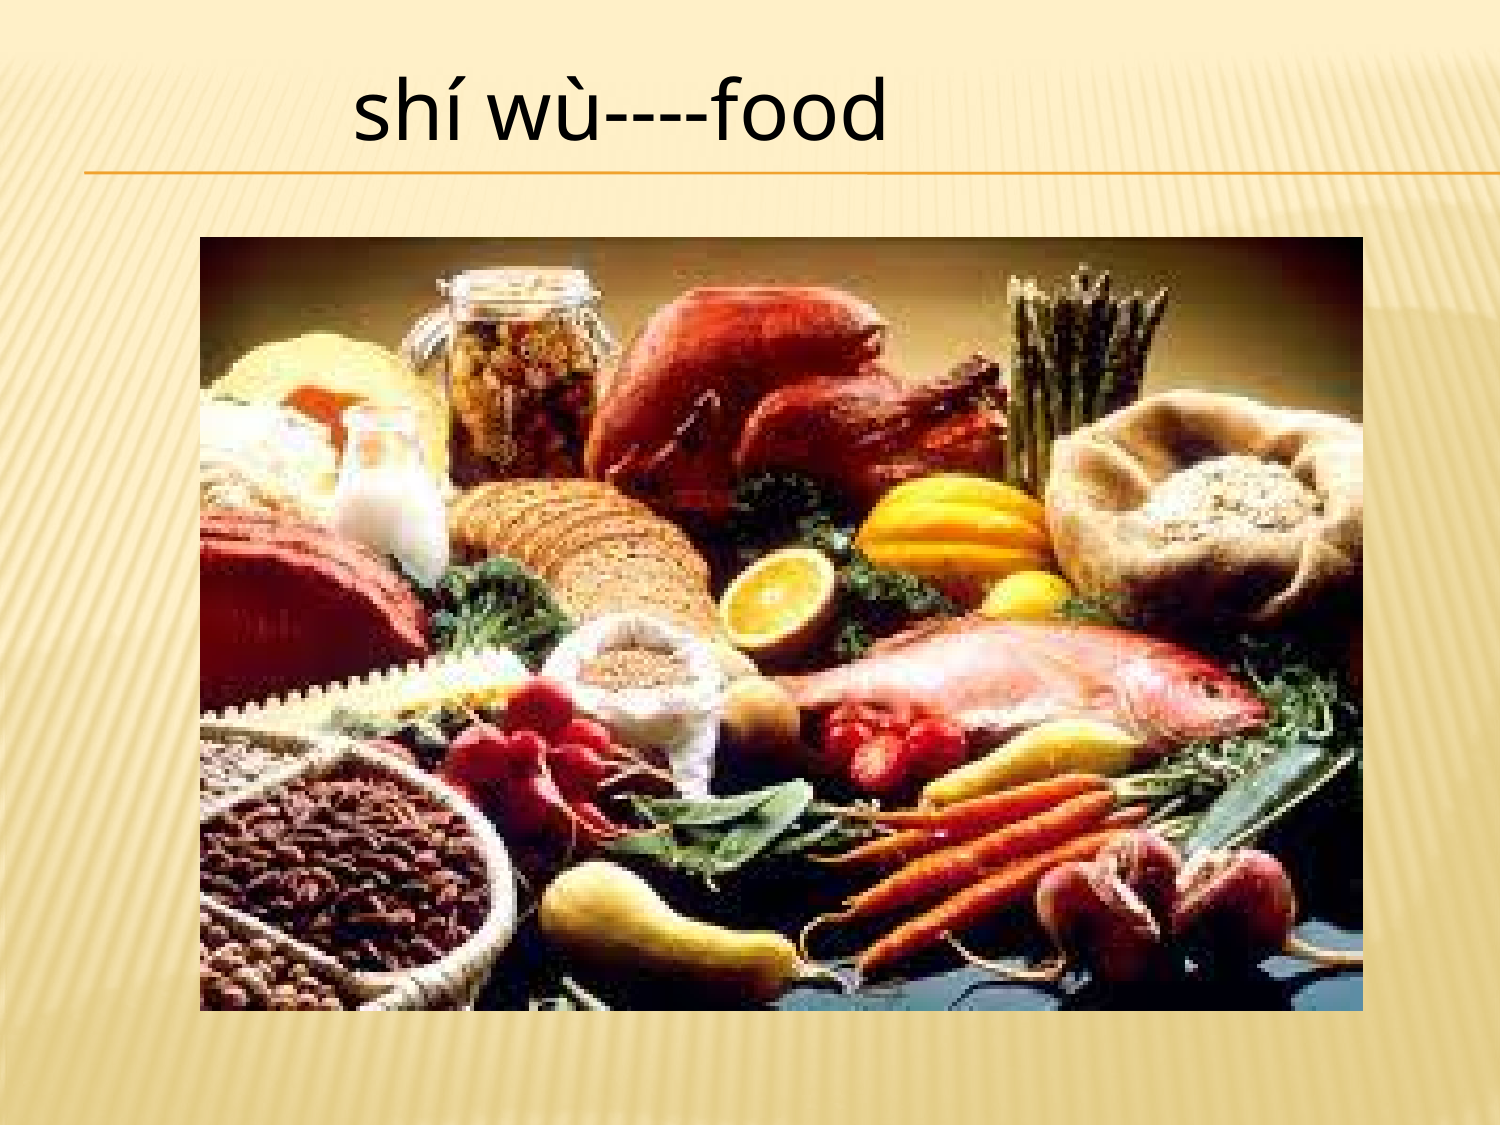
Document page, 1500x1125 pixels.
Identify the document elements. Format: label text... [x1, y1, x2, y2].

picture [199, 237, 1363, 1012]
text_box shí wù----food [337, 50, 1163, 165]
